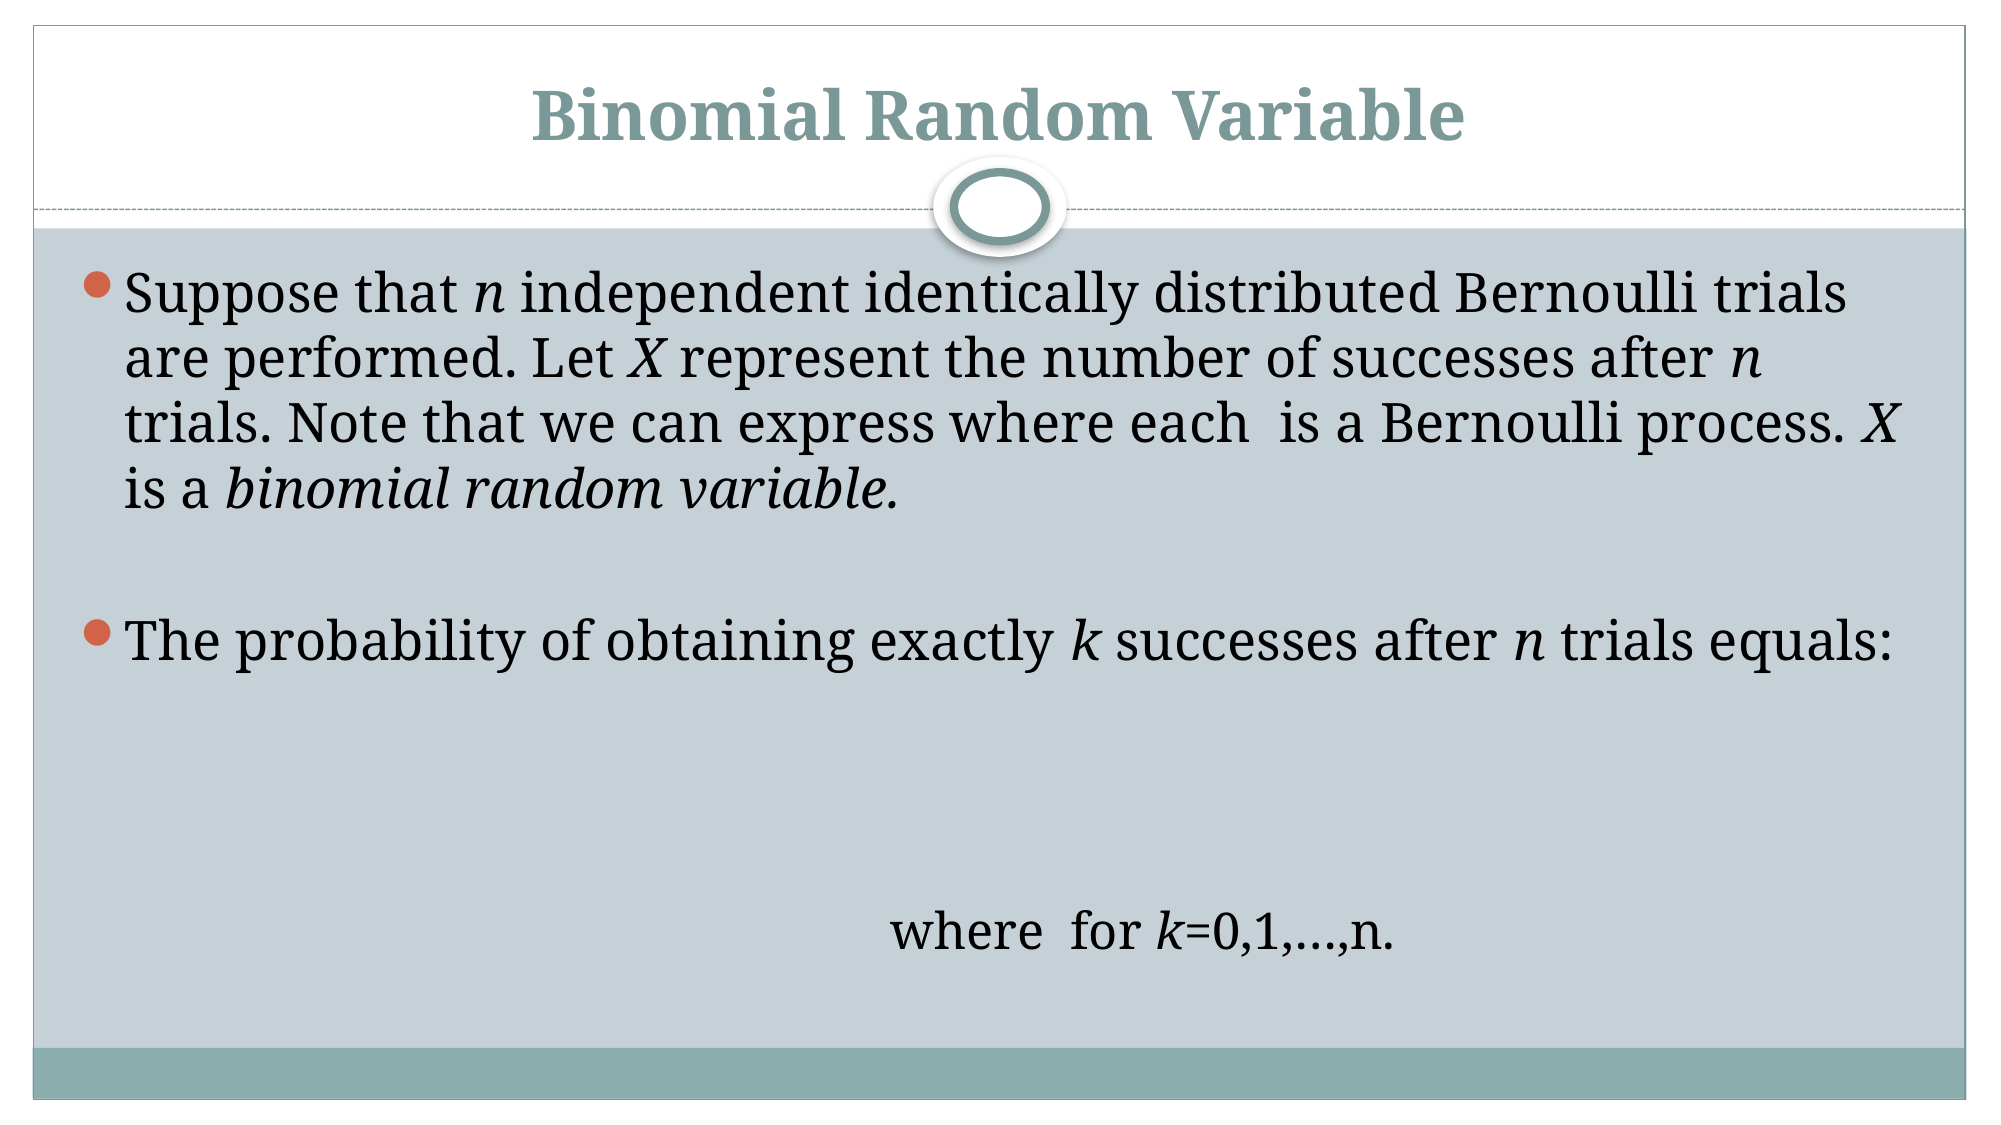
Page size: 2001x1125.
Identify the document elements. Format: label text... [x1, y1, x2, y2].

title Binomial Random Variable [66, 37, 1933, 162]
